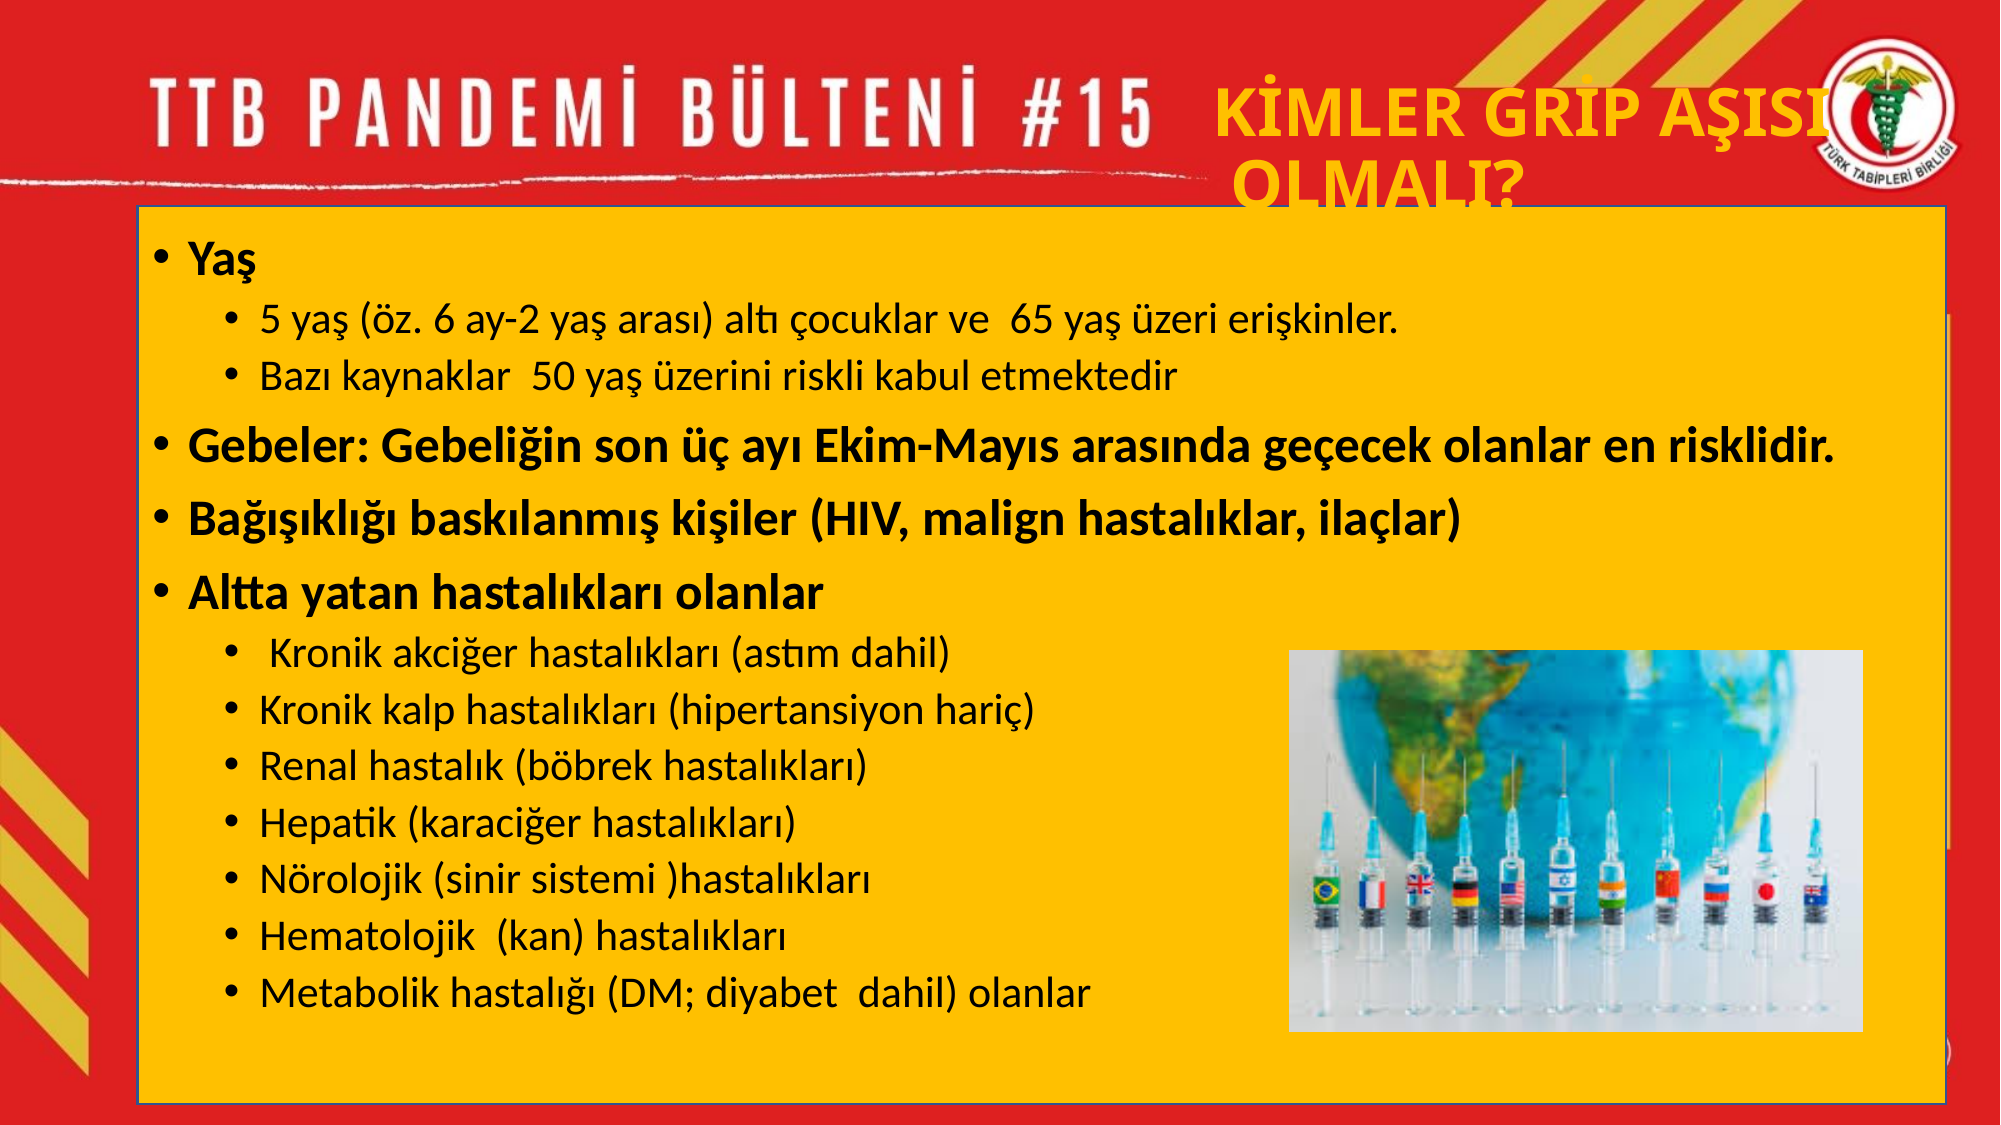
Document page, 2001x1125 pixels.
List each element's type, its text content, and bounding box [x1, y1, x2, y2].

title KİMLER GRİP AŞISI OLMALI? [1197, 18, 1863, 220]
picture [0, 0, 2000, 1125]
list Yaş 5 yaş (öz. 6 ay-2 yaş arası) altı çocuklar ve 65 yaş üzeri erişkinler. Bazı kaynaklar 50 yaş üzerini riskli kabul etmektedir Gebeler: Gebeliğin son üç ayı Ekim-Mayıs arasında geçecek olanlar en risklidir. Bağışıklığı baskılanmış kişiler (HIV, malign hastalıklar, ilaçlar) Altta yatan hastalıkları olanlar Kronik akciğer hastalıkları (astım dahil) Kronik kalp hastalıkları (hipertansiyon hariç) Renal hastalık (böbrek hastalıkları) Hepatik (karaciğer hastalıkları) Nörolojik (sinir sistemi )hastalıkları Hematolojik (kan) hastalıkları Metabolik hastalığı (DM; diyabet dahil) olanlar [137, 223, 1863, 1078]
